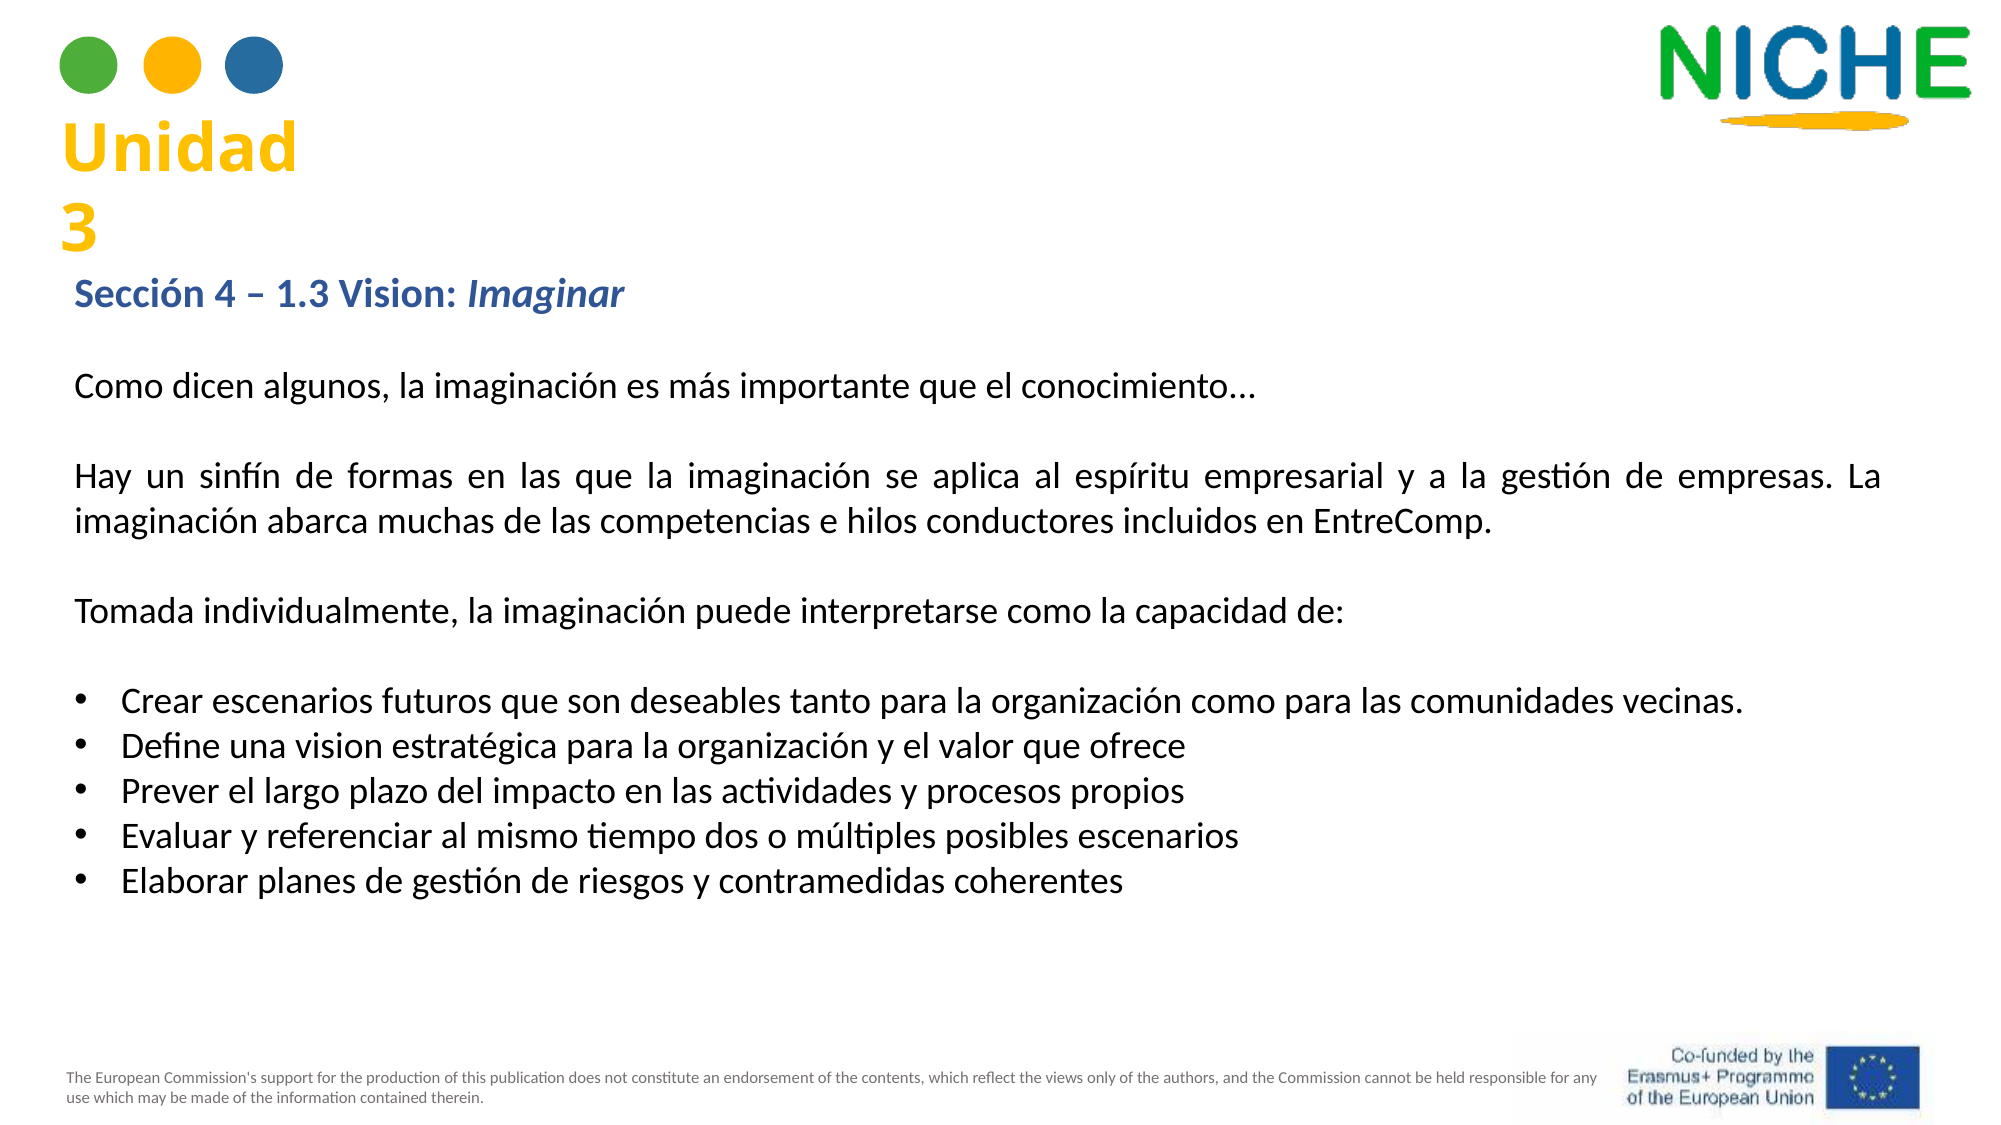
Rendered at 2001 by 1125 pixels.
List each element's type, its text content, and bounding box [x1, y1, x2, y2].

picture [1633, 0, 1998, 145]
text_box Sección 4 – 1.3 Vision: Imaginar Como dicen algunos, la imaginación es más importante que el conocimiento... Hay un sinfín de formas en las que la imaginación se aplica al espíritu empresarial y a la gestión de empresas. La imaginación abarca muchas de las competencias e hilos conductores incluidos en EntreComp. Tomada individualmente, la imaginación puede interpretarse como la capacidad de: Crear escenarios futuros que son deseables tanto para la organización como para las comunidades vecinas. Define una vision estratégica para la organización y el valor que ofrece Prever el largo plazo del impacto en las actividades y procesos propios Evaluar y referenciar al mismo tiempo dos o múltiples posibles escenarios Elaborar planes de gestión de riesgos y contramedidas coherentes [59, 258, 1900, 909]
text_box The European Commission's support for the production of this publication does not constitute an endorsement of the contents, which reflect the views only of the authors, and the Commission cannot be held responsible for any use which may be made of the information contained therein. [51, 1059, 1510, 1114]
text_box Unidad 3 [46, 96, 335, 272]
picture [1510, 1031, 1934, 1125]
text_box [59, 36, 283, 94]
